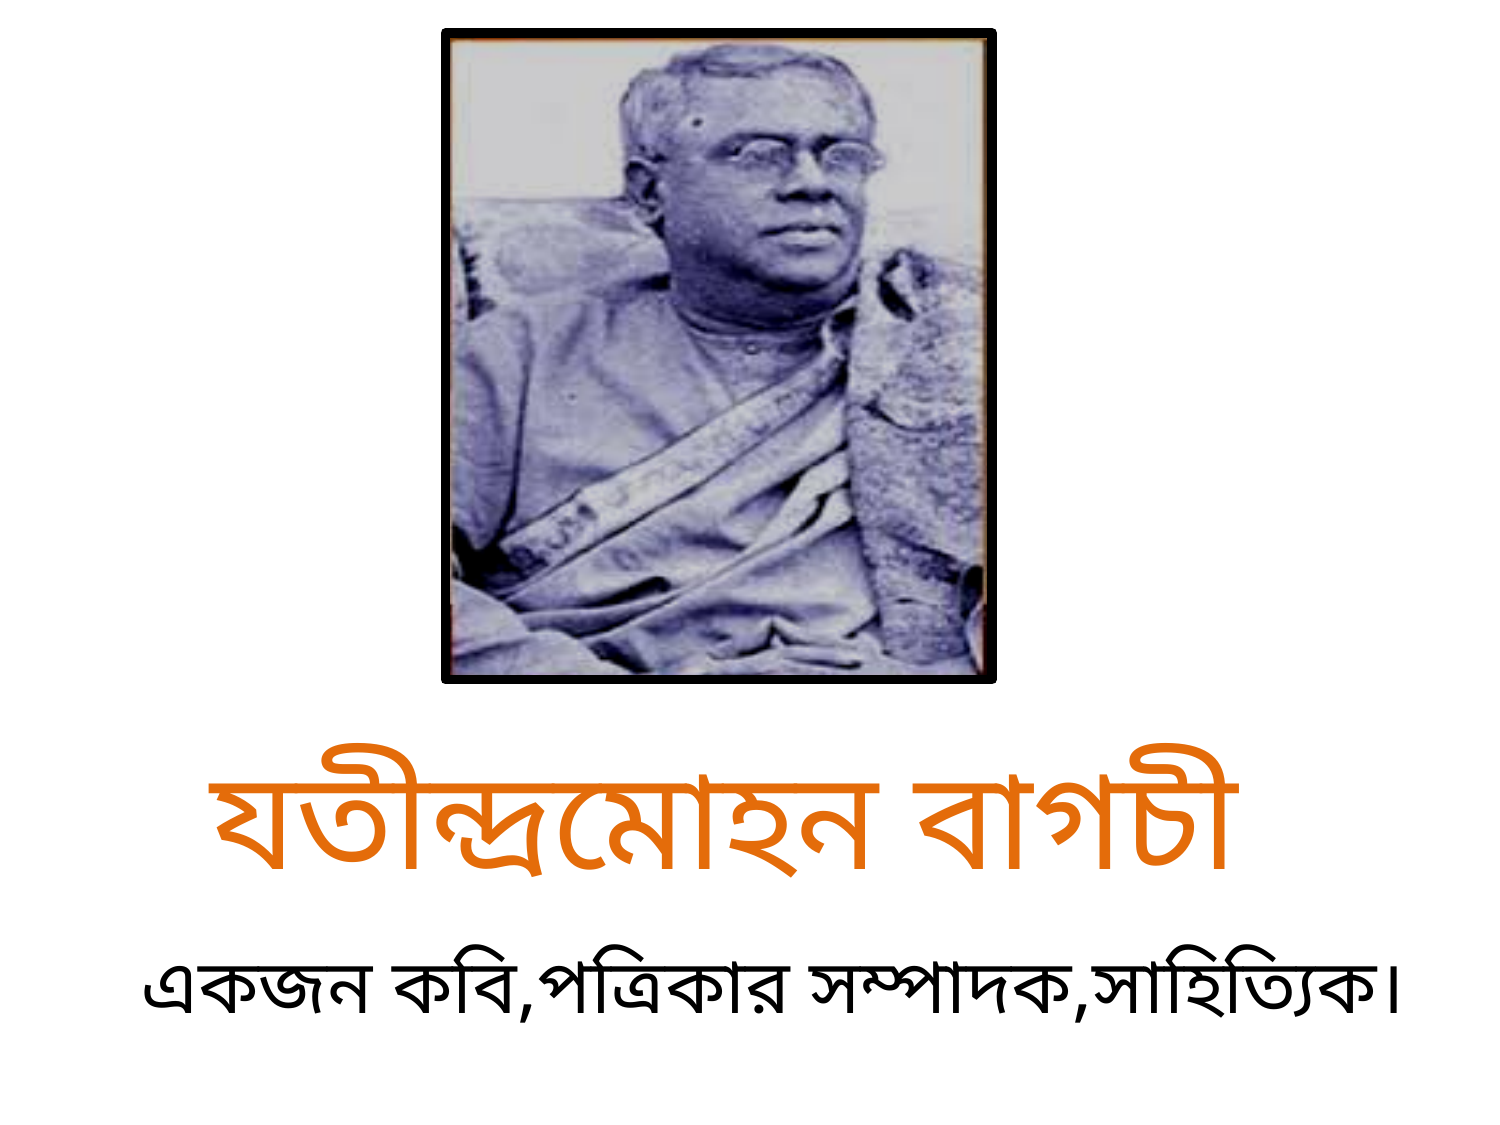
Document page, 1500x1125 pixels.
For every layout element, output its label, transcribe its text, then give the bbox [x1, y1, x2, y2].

picture [449, 37, 988, 676]
text_box একজন কবি,পত্রিকার সম্পাদক,সাহিত্যিক। [126, 931, 1420, 1037]
text_box যতীন্দ্রমোহন বাগচী [195, 725, 1289, 905]
